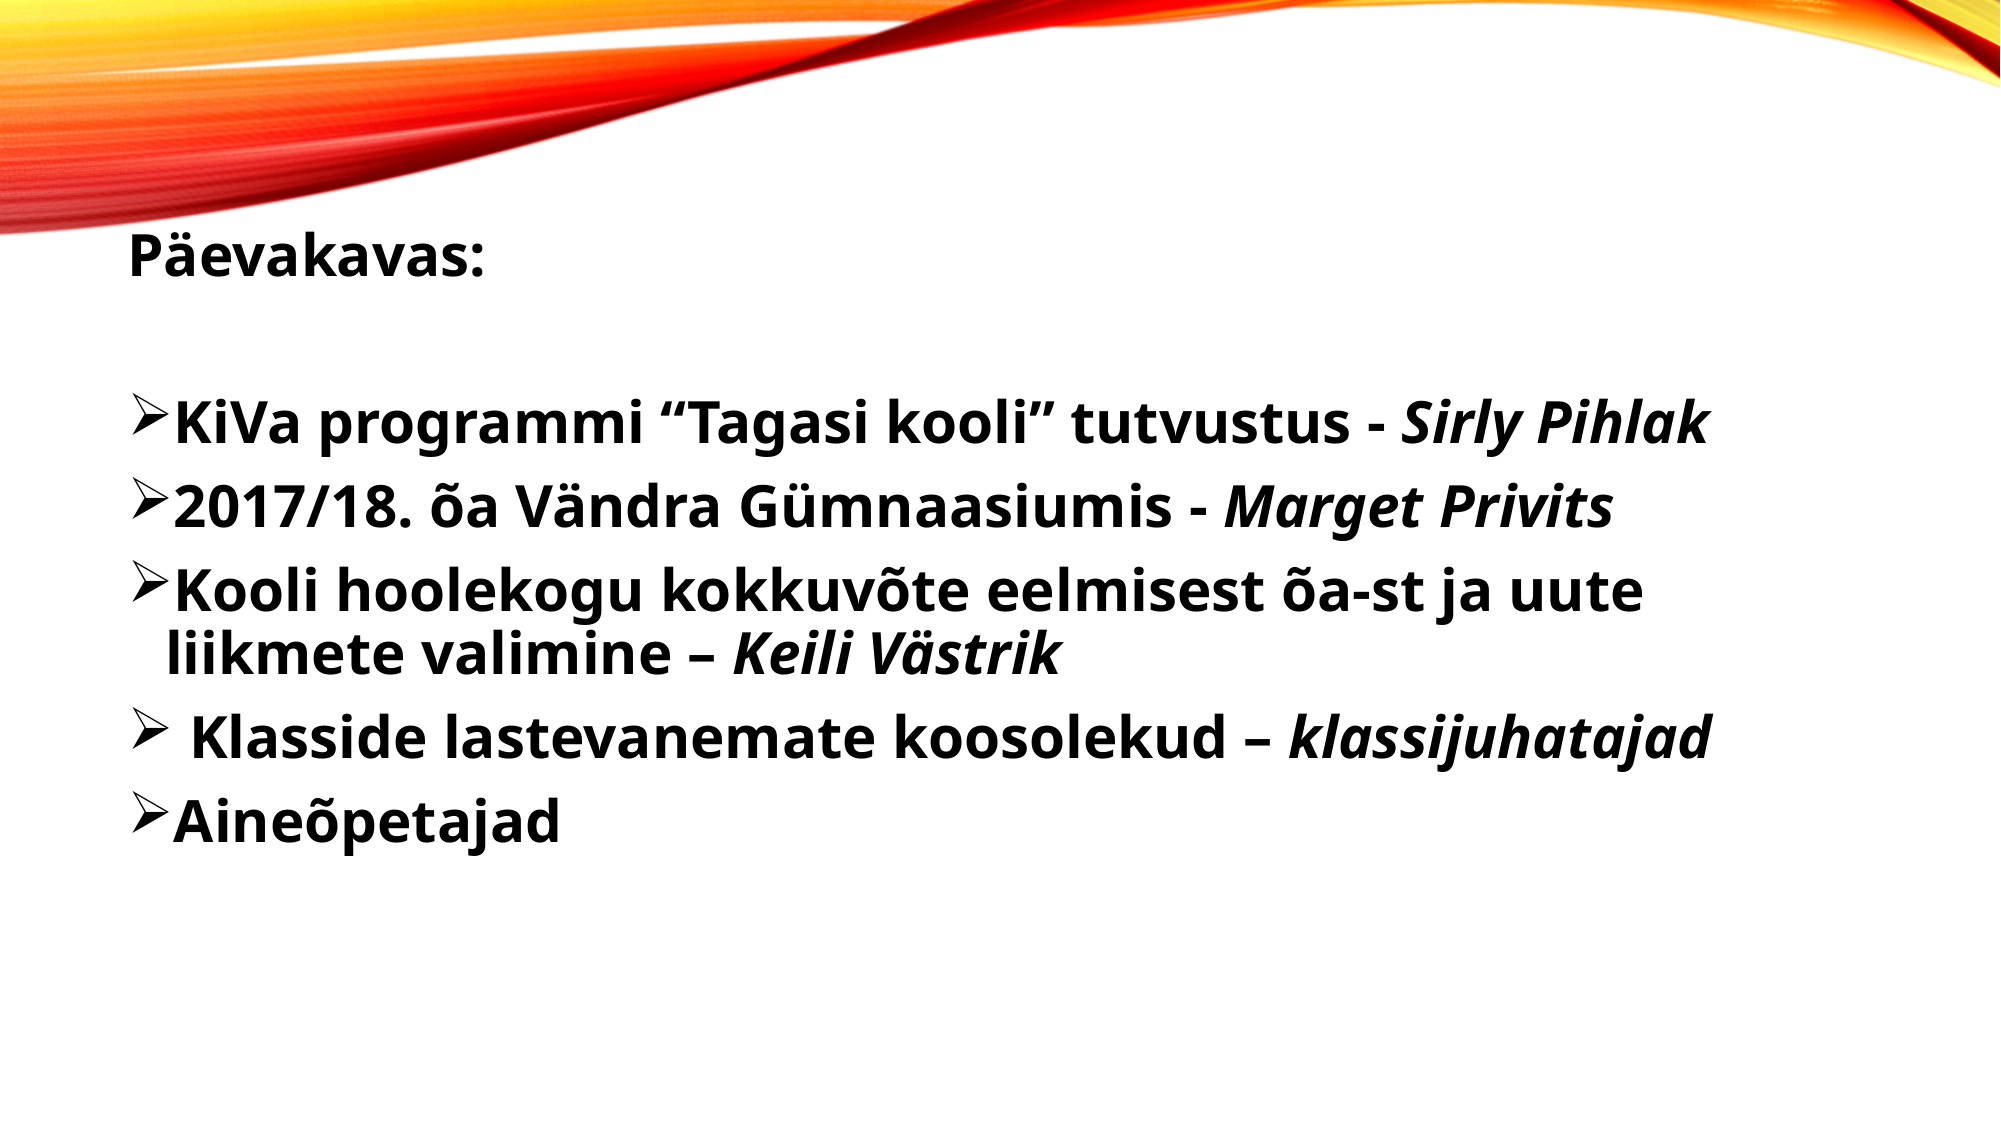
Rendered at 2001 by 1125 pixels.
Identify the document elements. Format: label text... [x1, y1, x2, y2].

picture [0, 0, 2000, 237]
list Päevakavas: KiVa programmi “Tagasi kooli” tutvustus - Sirly Pihlak 2017/18. õa Vändra Gümnaasiumis - Marget Privits Kooli hoolekogu kokkuvõte eelmisest õa-st ja uute liikmete valimine – Keili Västrik Klasside lastevanemate koosolekud – klassijuhatajad Aineõpetajad [112, 218, 1888, 1021]
